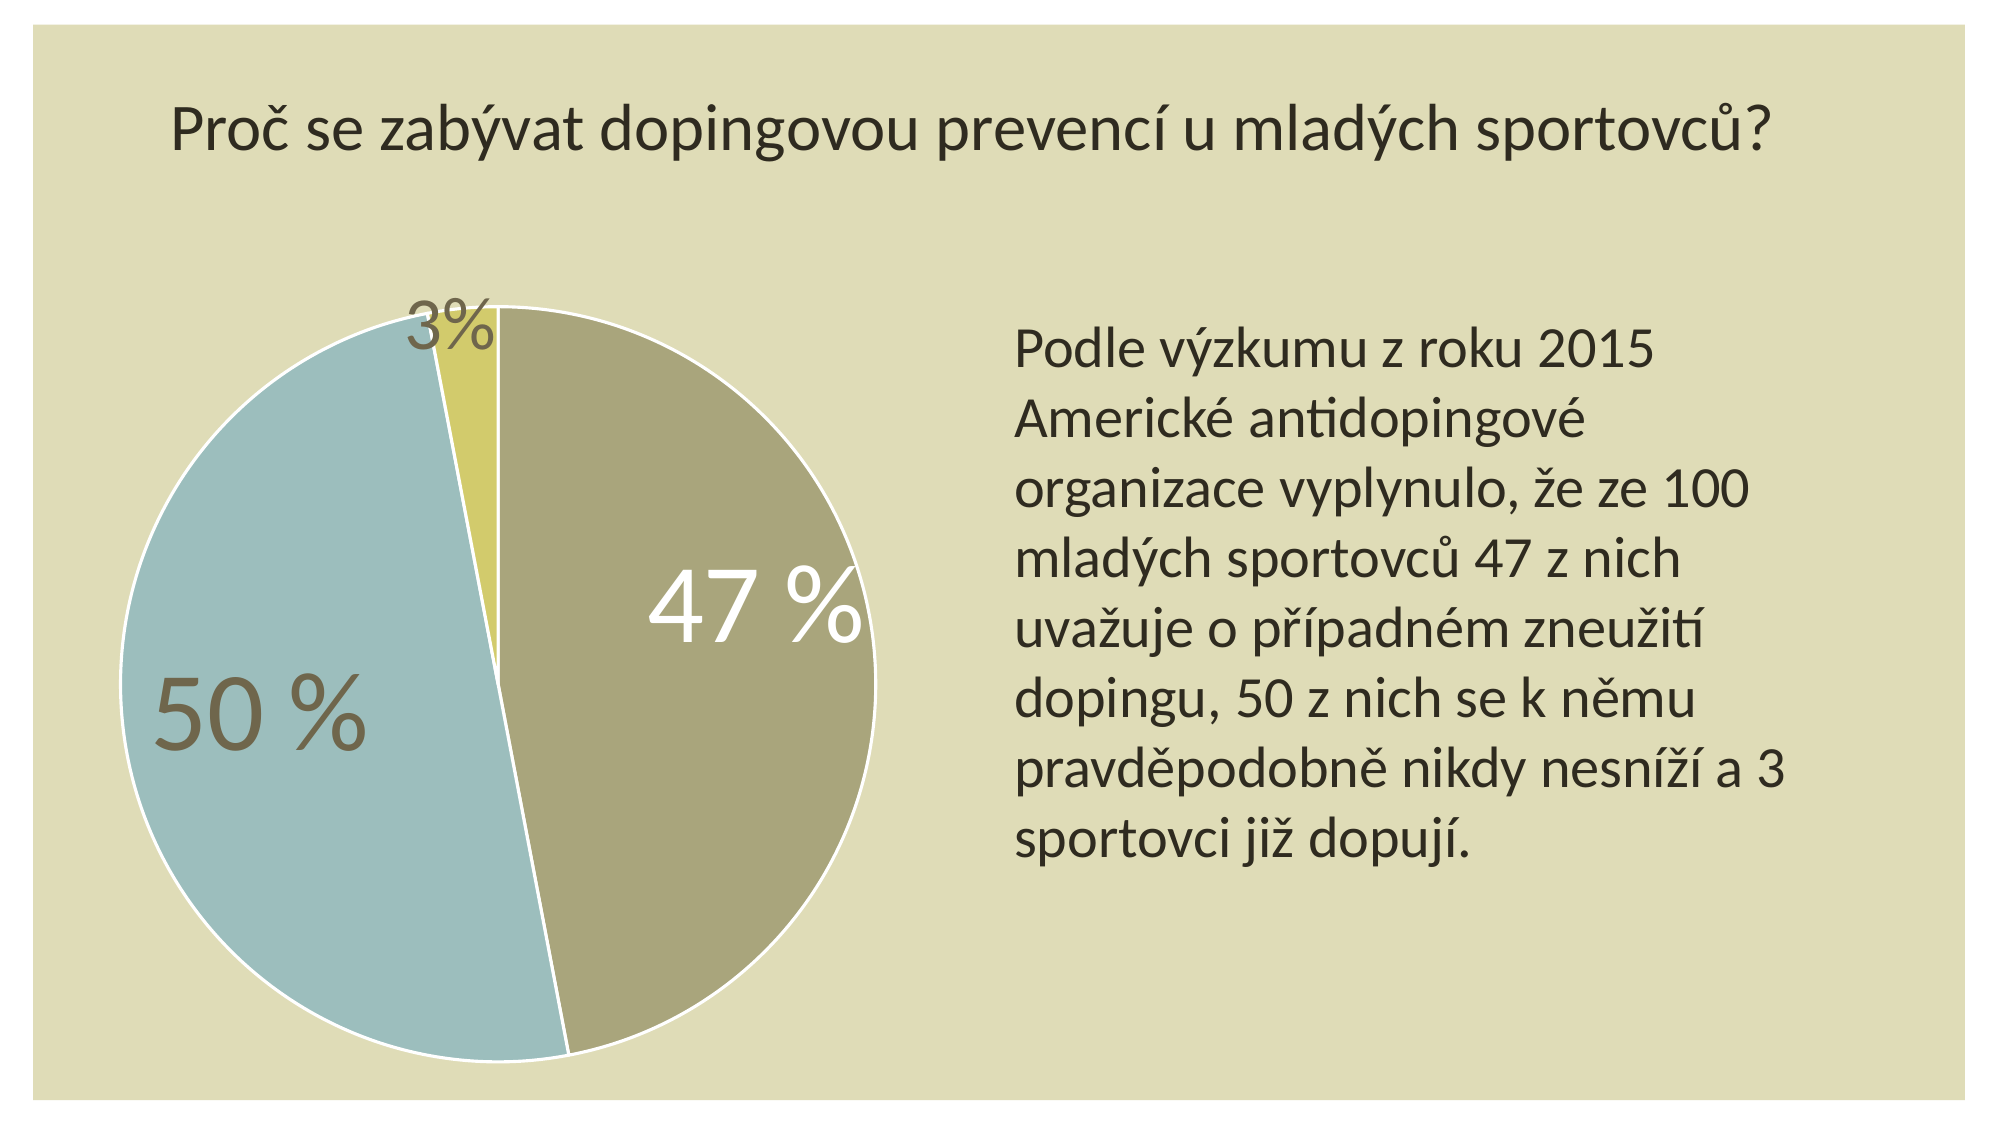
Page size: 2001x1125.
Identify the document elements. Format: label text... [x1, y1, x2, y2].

chart [0, 13, 1886, 1125]
text_box Proč se zabývat dopingovou prevencí u mladých sportovců? [155, 76, 278, 172]
